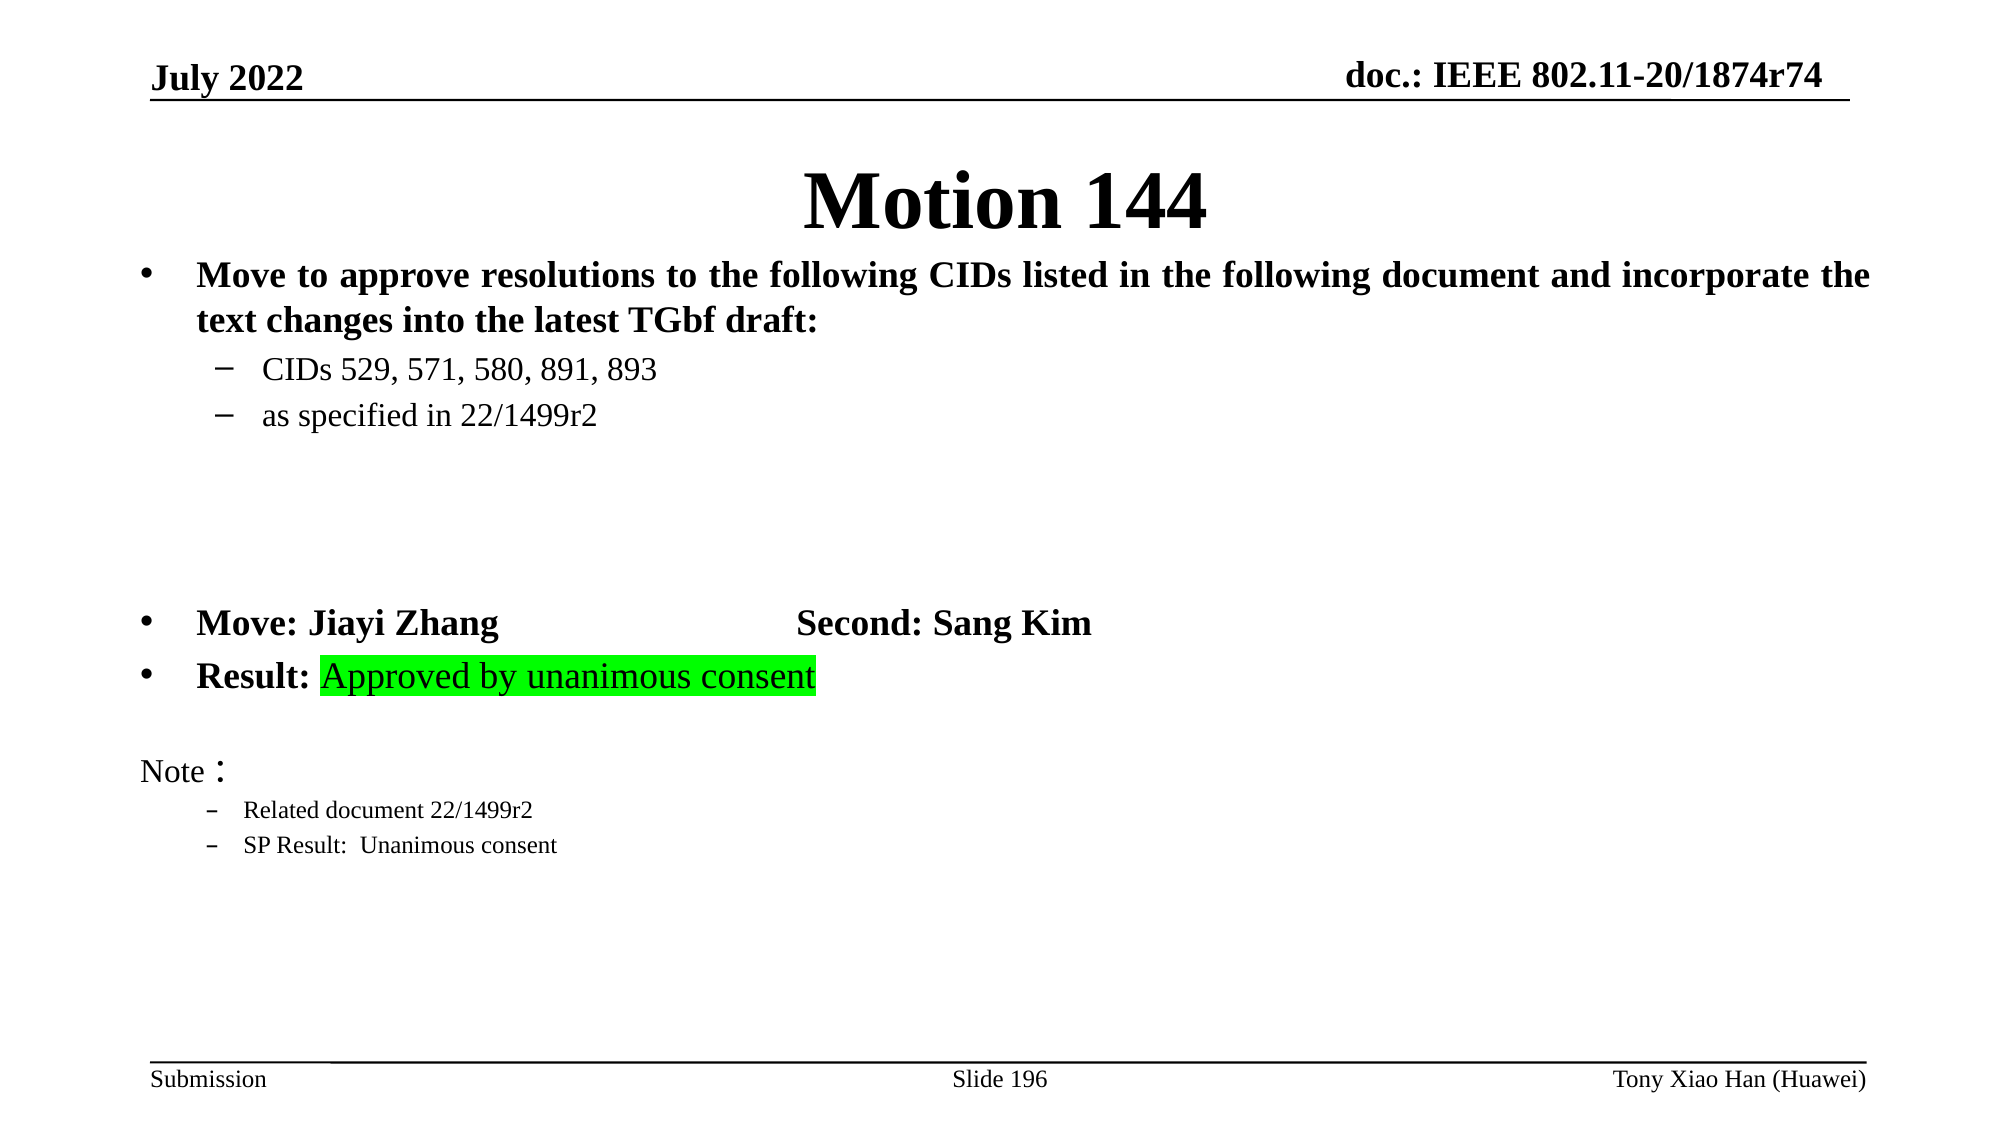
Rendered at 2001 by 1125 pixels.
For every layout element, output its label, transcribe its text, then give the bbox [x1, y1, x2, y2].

text_box Move to approve resolutions to the following CIDs listed in the following document and incorporate the text changes into the latest TGbf draft: CIDs 529, 571, 580, 891, 893 as specified in 22/1499r2 Move: Jiayi Zhang Second: Sang Kim Result: Approved by unanimous consent Note： Related document 22/1499r2 SP Result: Unanimous consent [125, 212, 1888, 900]
text_box Motion 144 [368, 137, 1644, 212]
